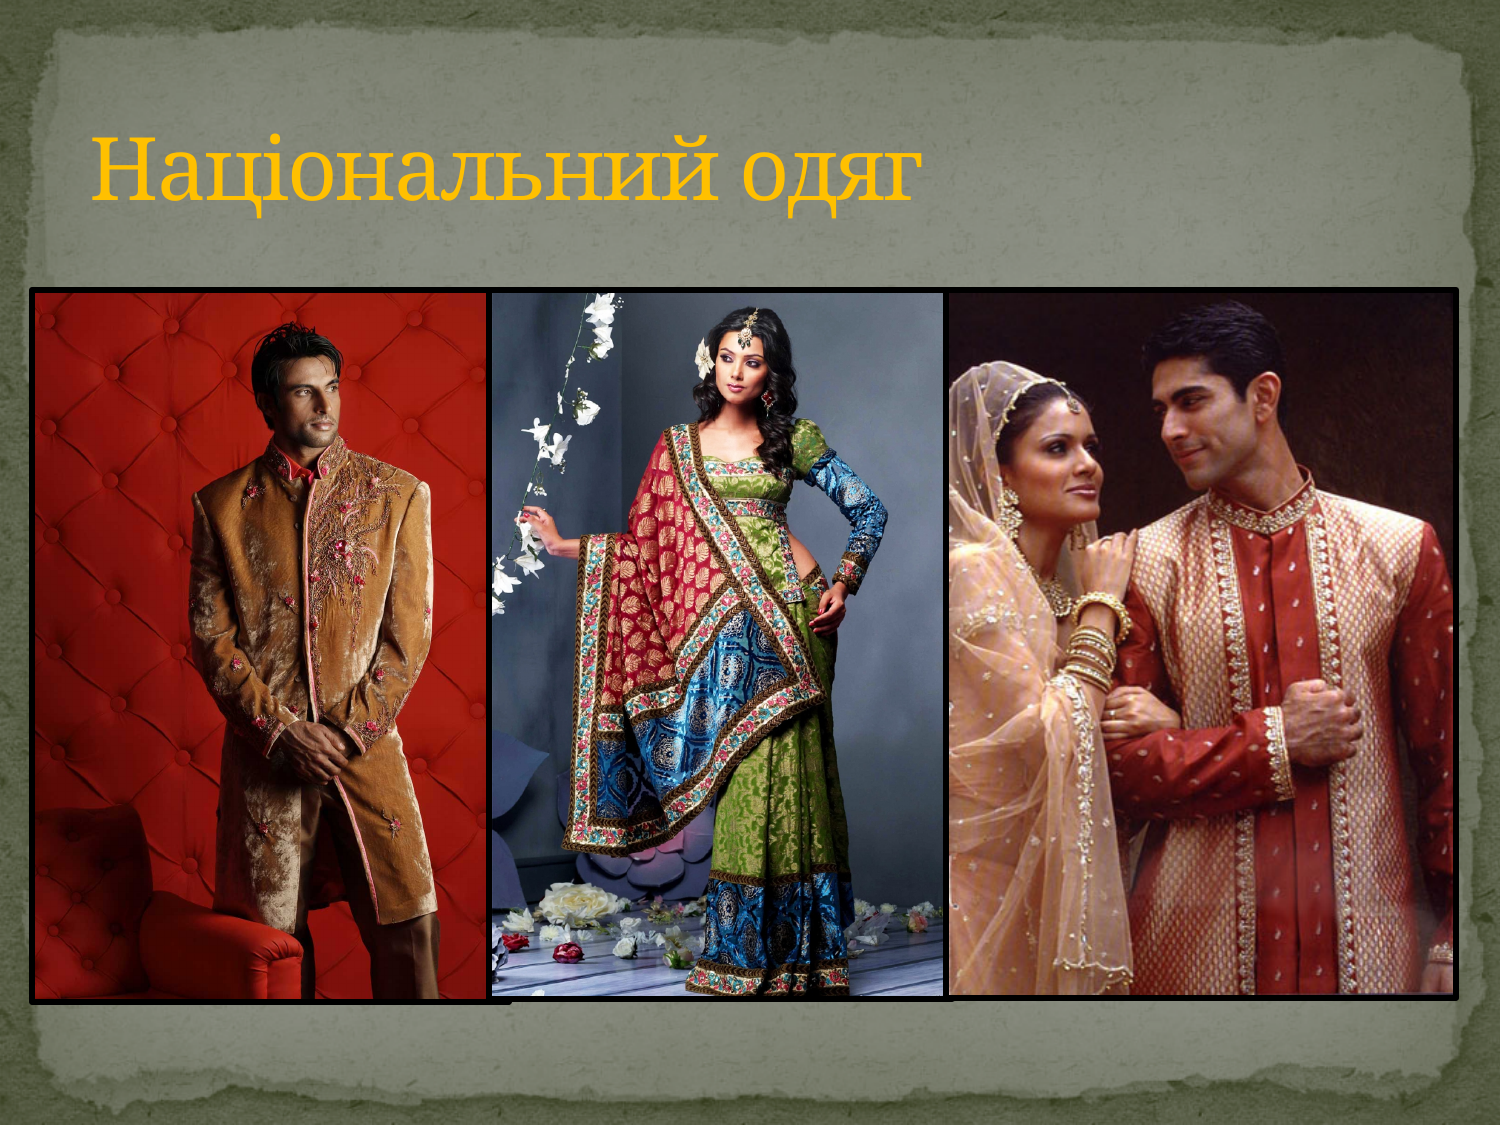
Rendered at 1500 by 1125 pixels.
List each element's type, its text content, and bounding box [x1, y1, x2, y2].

title Національний одяг [74, 24, 1425, 225]
picture [35, 292, 1454, 1000]
